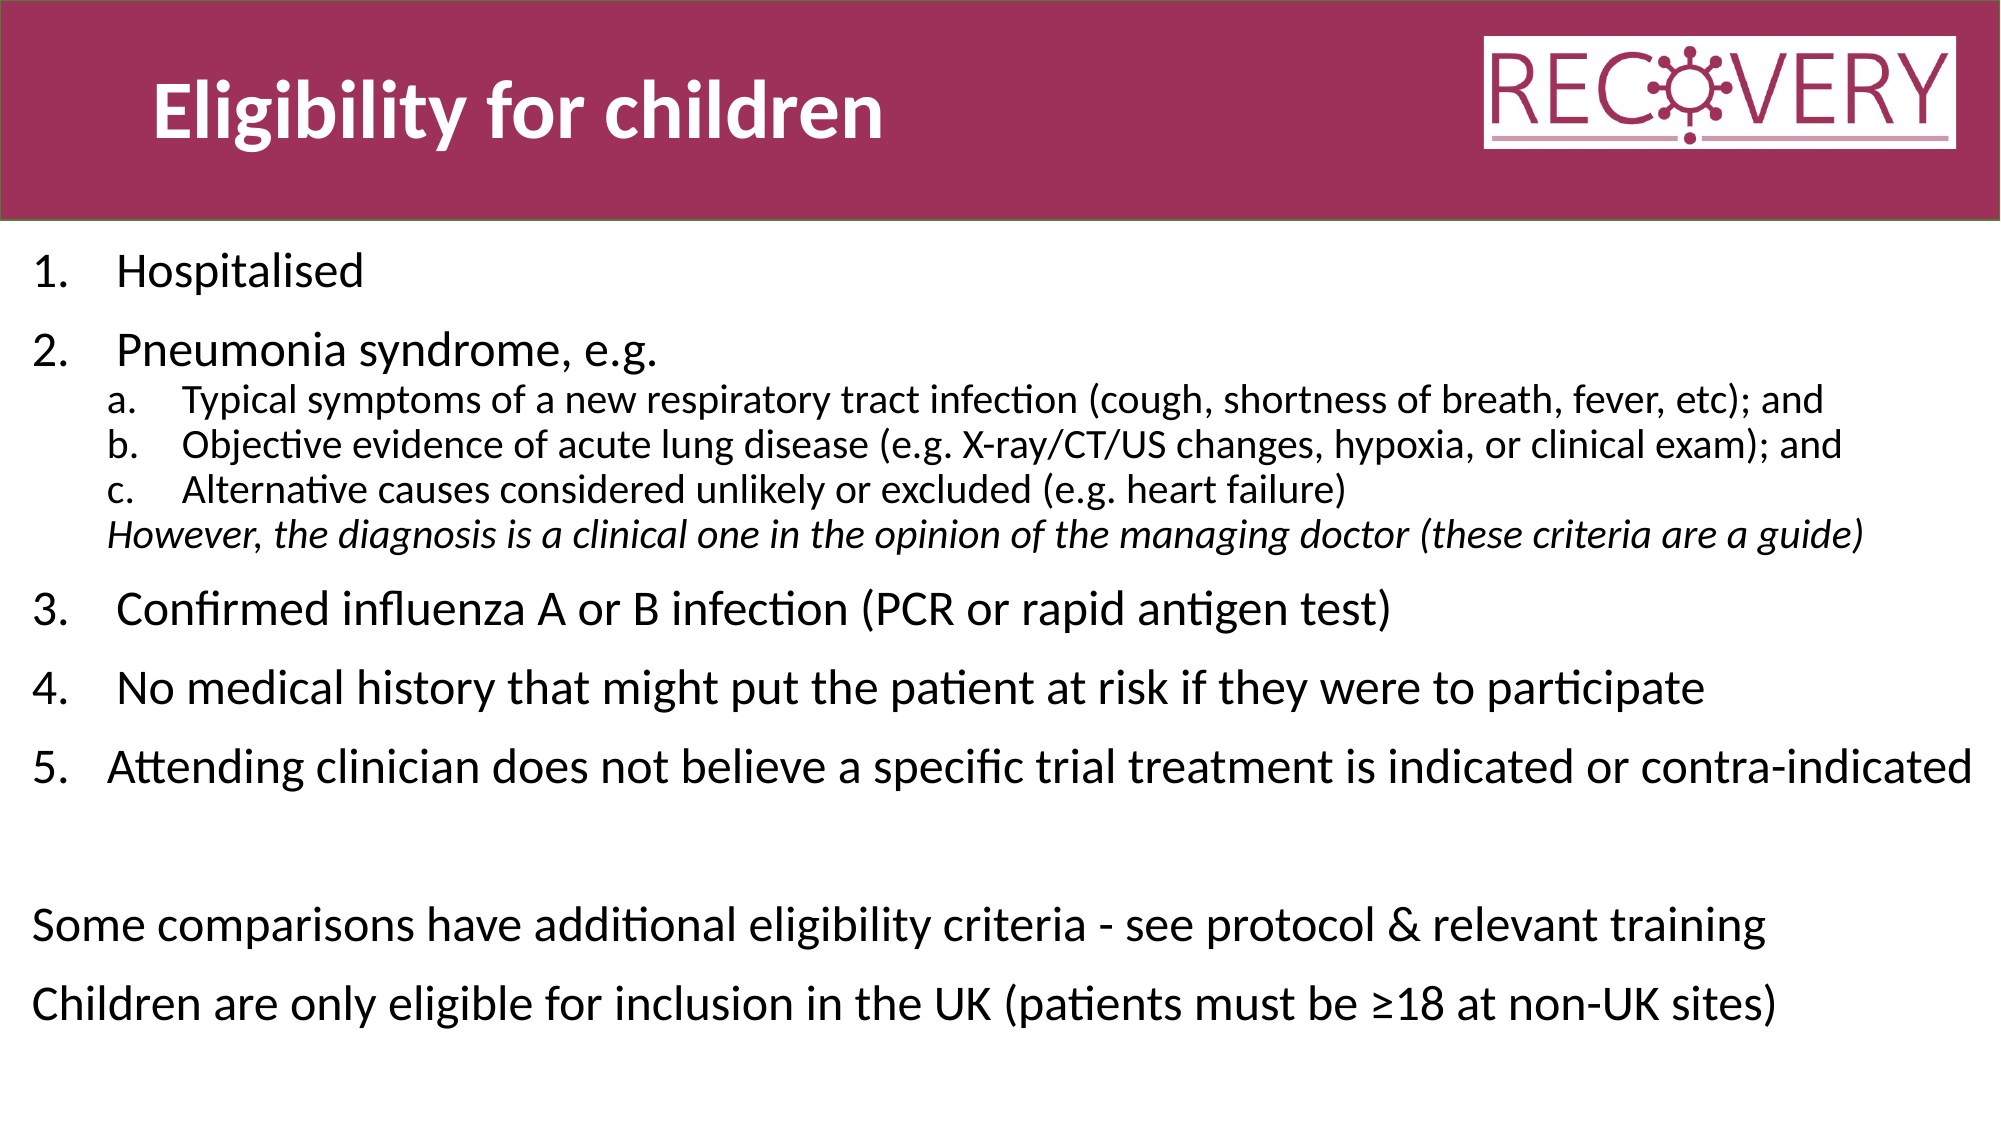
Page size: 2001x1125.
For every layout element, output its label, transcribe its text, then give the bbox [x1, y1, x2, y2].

picture [1863, 36, 1957, 149]
text_box Hospitalised Pneumonia syndrome, e.g. Typical symptoms of a new respiratory tract infection (cough, shortness of breath, fever, etc); and Objective evidence of acute lung disease (e.g. X-ray/CT/US changes, hypoxia, or clinical exam); and Alternative causes considered unlikely or excluded (e.g. heart failure) However, the diagnosis is a clinical one in the opinion of the managing doctor (these criteria are a guide) Confirmed influenza A or B infection (PCR or rapid antigen test) No medical history that might put the patient at risk if they were to participate Attending clinician does not believe a specific trial treatment is indicated or contra-indicated Some comparisons have additional eligibility criteria - see protocol & relevant training Children are only eligible for inclusion in the UK (patients must be ≥18 at non-UK sites) [16, 237, 2000, 1023]
title Eligibility for children [137, 2, 1863, 220]
